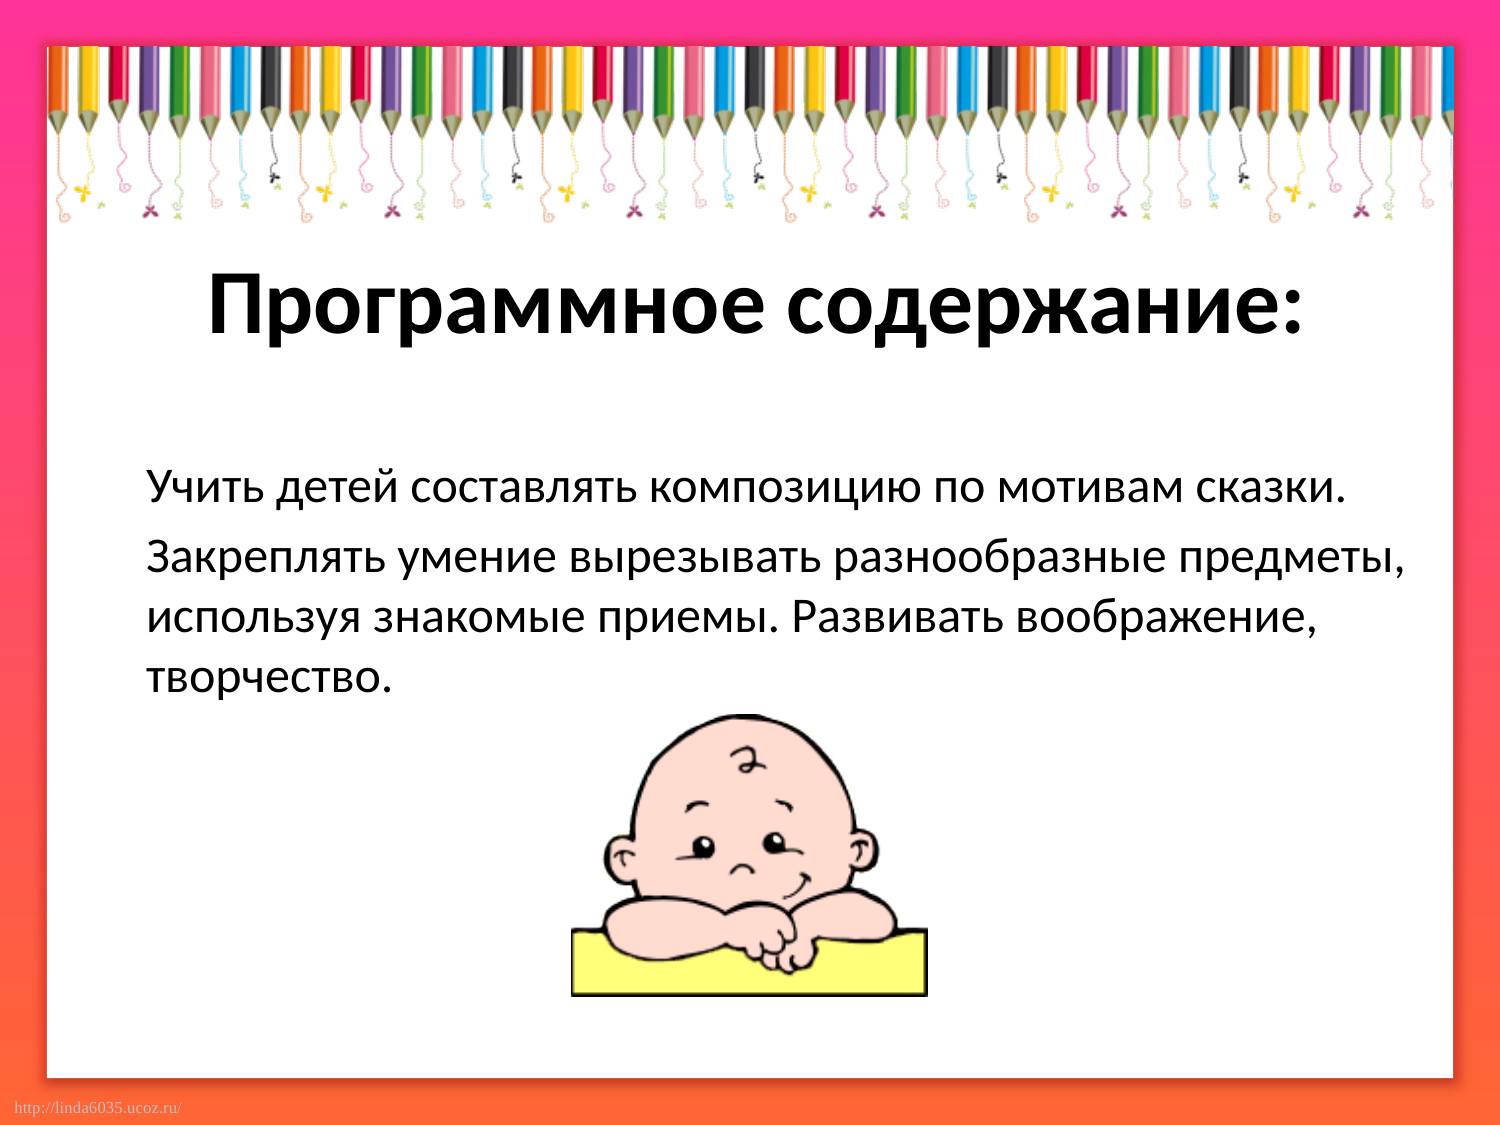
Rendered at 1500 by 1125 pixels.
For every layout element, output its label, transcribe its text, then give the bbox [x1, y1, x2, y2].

picture [571, 714, 928, 997]
picture [35, 46, 1454, 231]
title Программное содержание: [82, 234, 1432, 424]
list Учить детей составлять композицию по мотивам сказки. Закреплять умение вырезывать разнообразные предметы, используя знакомые приемы. Развивать воображение, творчество. [75, 445, 1430, 1005]
